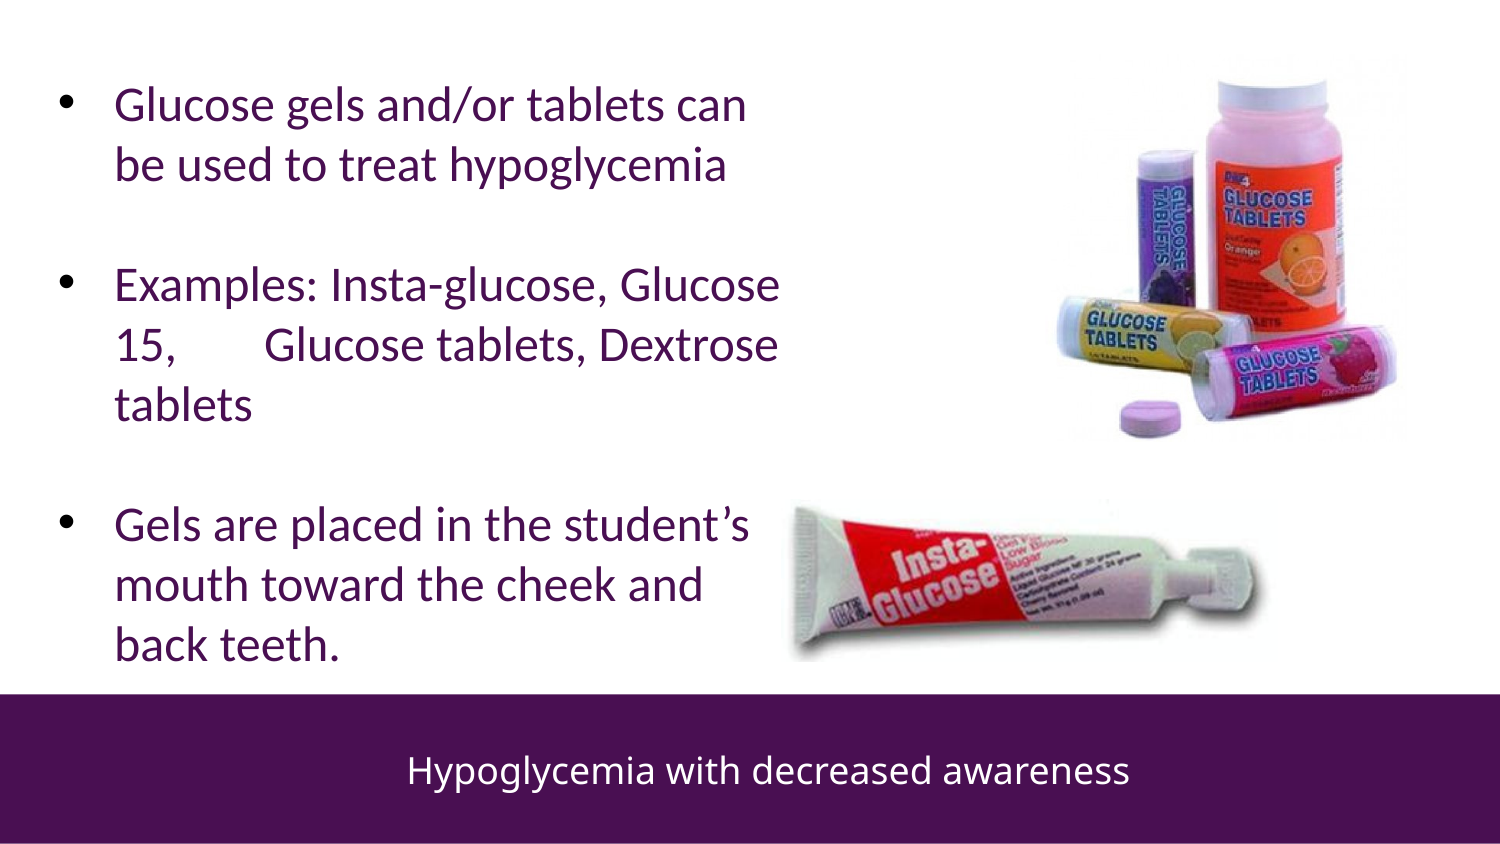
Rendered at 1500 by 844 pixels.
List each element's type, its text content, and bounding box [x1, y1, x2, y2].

picture [781, 499, 1278, 663]
text_box Glucose gels and/or tablets can be used to treat hypoglycemia Examples: Insta-glucose, Glucose 15, Glucose tablets, Dextrose tablets Gels are placed in the student’s mouth toward the cheek and back teeth. [43, 63, 819, 714]
list Hypoglycemia with decreased awareness [257, 720, 1242, 819]
picture [1032, 54, 1420, 442]
